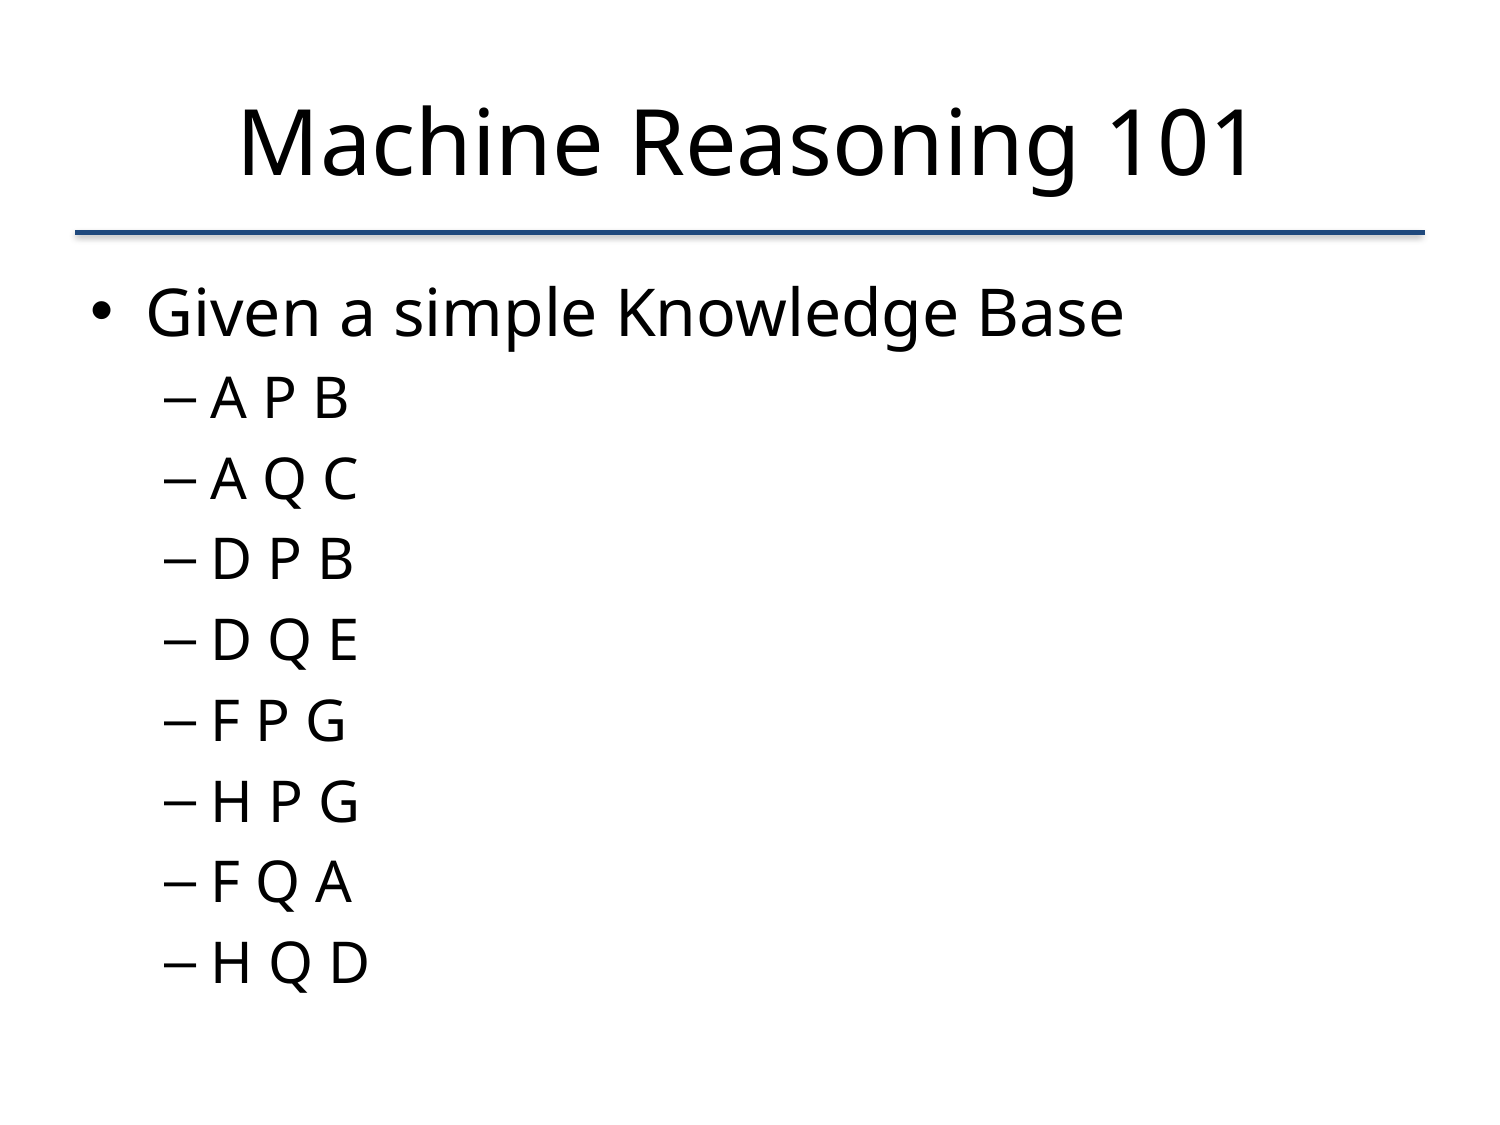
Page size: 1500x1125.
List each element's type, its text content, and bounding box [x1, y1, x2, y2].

title Machine Reasoning 101 [75, 45, 1425, 233]
list Given a simple Knowledge Base A P B A Q C D P B D Q E F P G H P G F Q A H Q D [75, 262, 1425, 1005]
